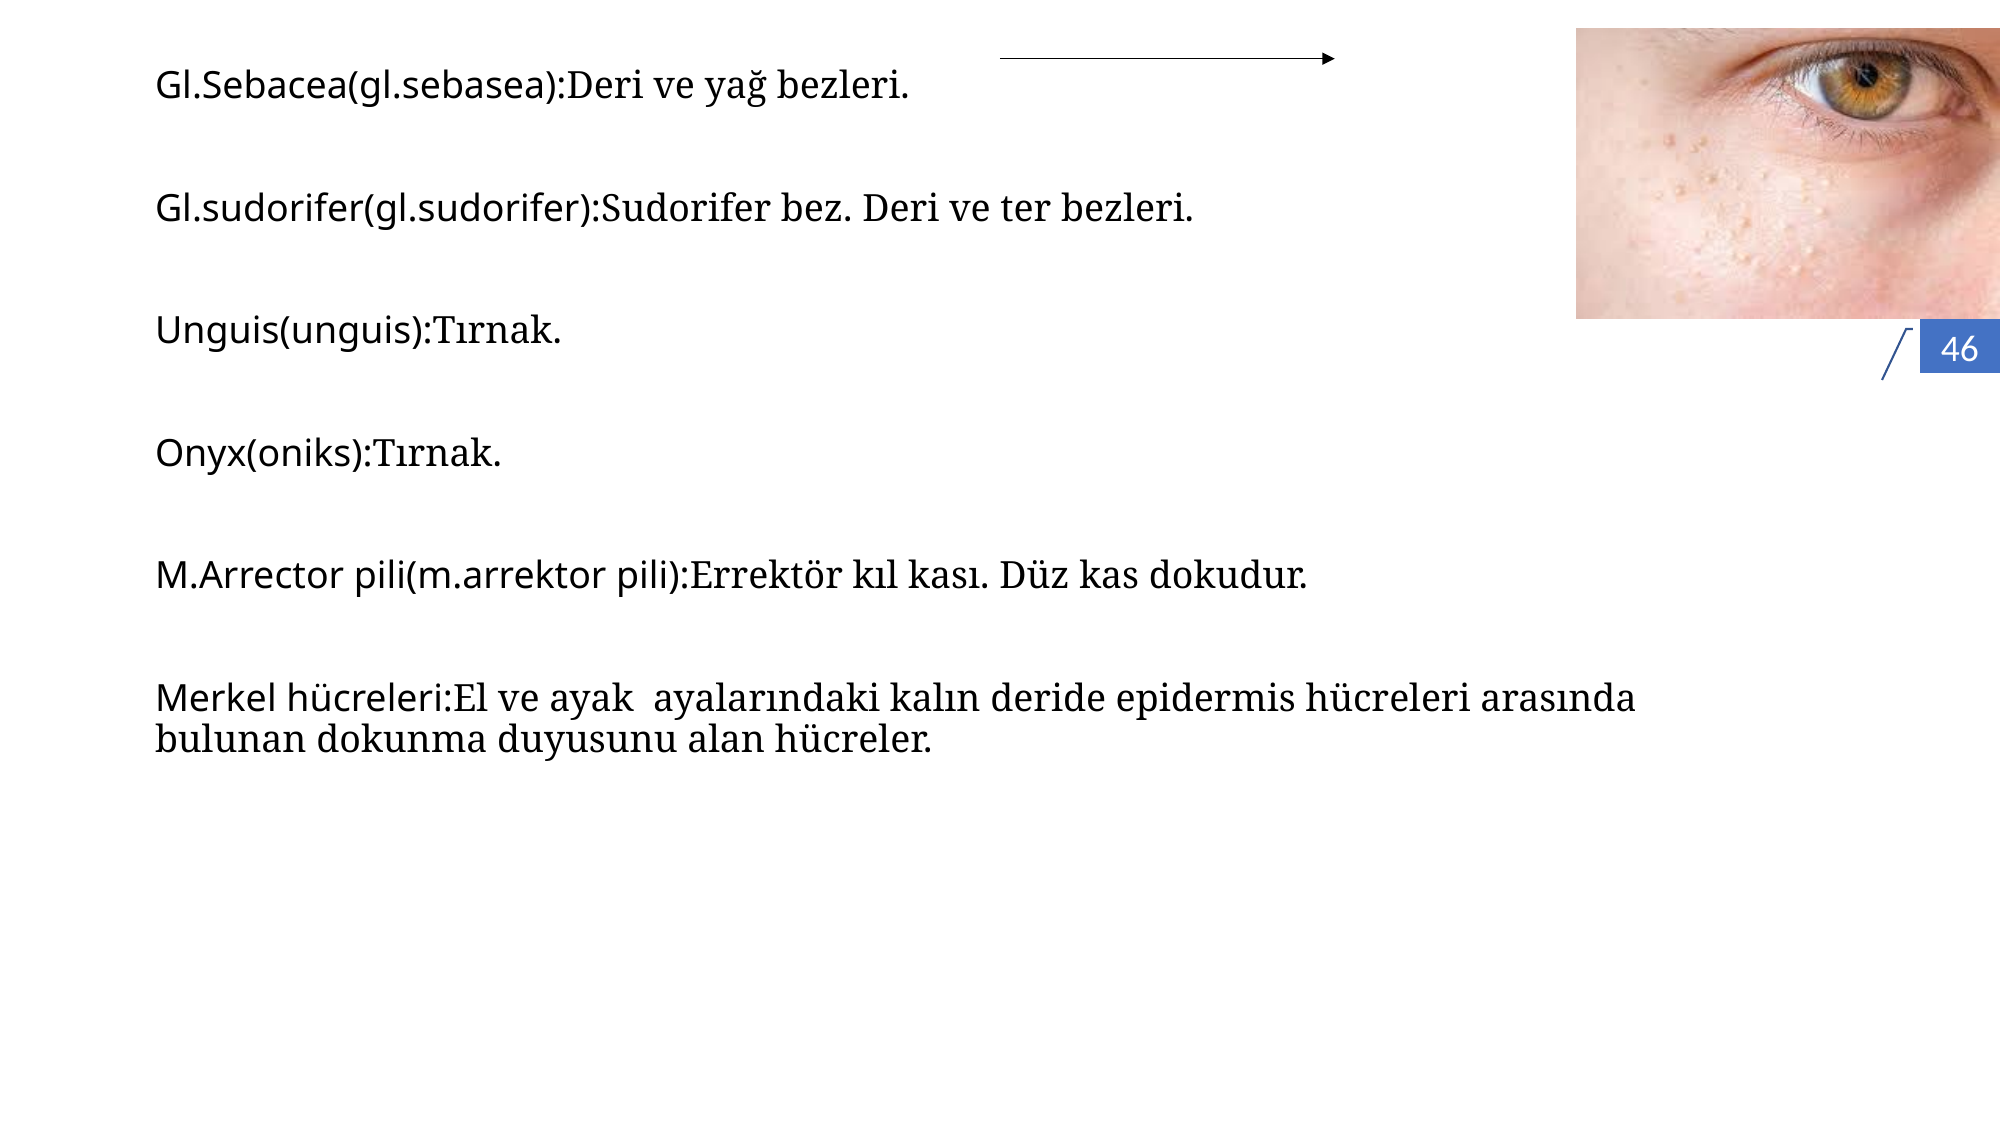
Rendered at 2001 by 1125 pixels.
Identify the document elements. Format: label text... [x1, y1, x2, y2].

picture [1576, 28, 2000, 319]
list Gl.Sebacea(gl.sebasea):Deri ve yağ bezleri. Gl.sudorifer(gl.sudorifer):Sudorifer bez. Deri ve ter bezleri. Unguis(unguis):Tırnak. Onyx(oniks):Tırnak. M.Arrector pili(m.arrektor pili):Errektör kıl kası. Düz kas dokudur. Merkel hücreleri:El ve ayak ayalarındaki kalın deride epidermis hücreleri arasında bulunan dokunma duyusunu alan hücreler. [139, 58, 1748, 1044]
text_box 46 [1920, 319, 2000, 373]
text_box 46 [1881, 327, 1913, 381]
